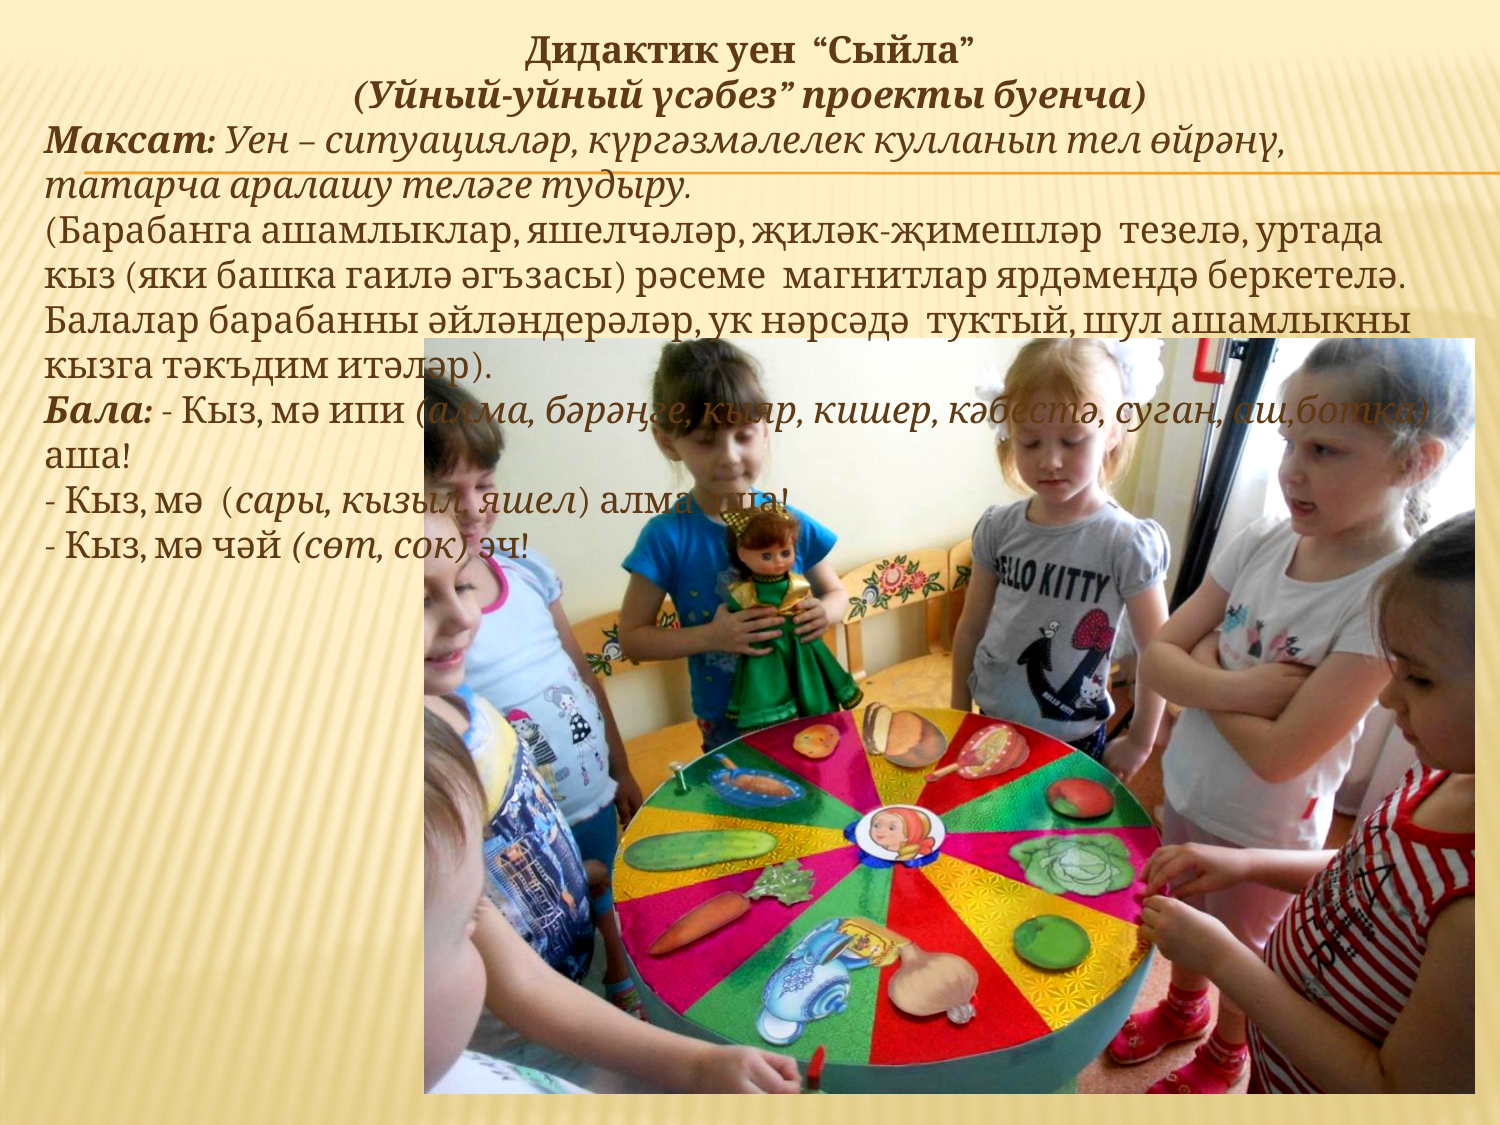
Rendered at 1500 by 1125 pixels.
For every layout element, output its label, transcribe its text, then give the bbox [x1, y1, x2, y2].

text_box Дидактик уен “Сыйла” (Уйный-уйный үсәбез” проекты буенча) Максат: Уен – ситуацияләр, күргәзмәлелек кулланып тел өйрәнү, татарча аралашу теләге тудыру. (Барабанга ашамлыклар, яшелчәләр, җиләк-җимешләр тезелә, уртада кыз (яки башка гаилә әгъзасы) рәсеме магнитлар ярдәмендә беркетелә. Балалар барабанны әйләндерәләр, ук нәрсәдә туктый, шул ашамлыкны кызга тәкъдим итәләр). Бала: - Кыз, мә ипи (алма, бәрәңге, кыяр, кишер, кәбестә, суган, аш,ботка) аша! - Кыз, мә (сары, кызыл, яшел) алма аша! - Кыз, мә чәй (сөт, сок) эч! [29, 19, 1471, 574]
picture [424, 337, 1475, 1094]
